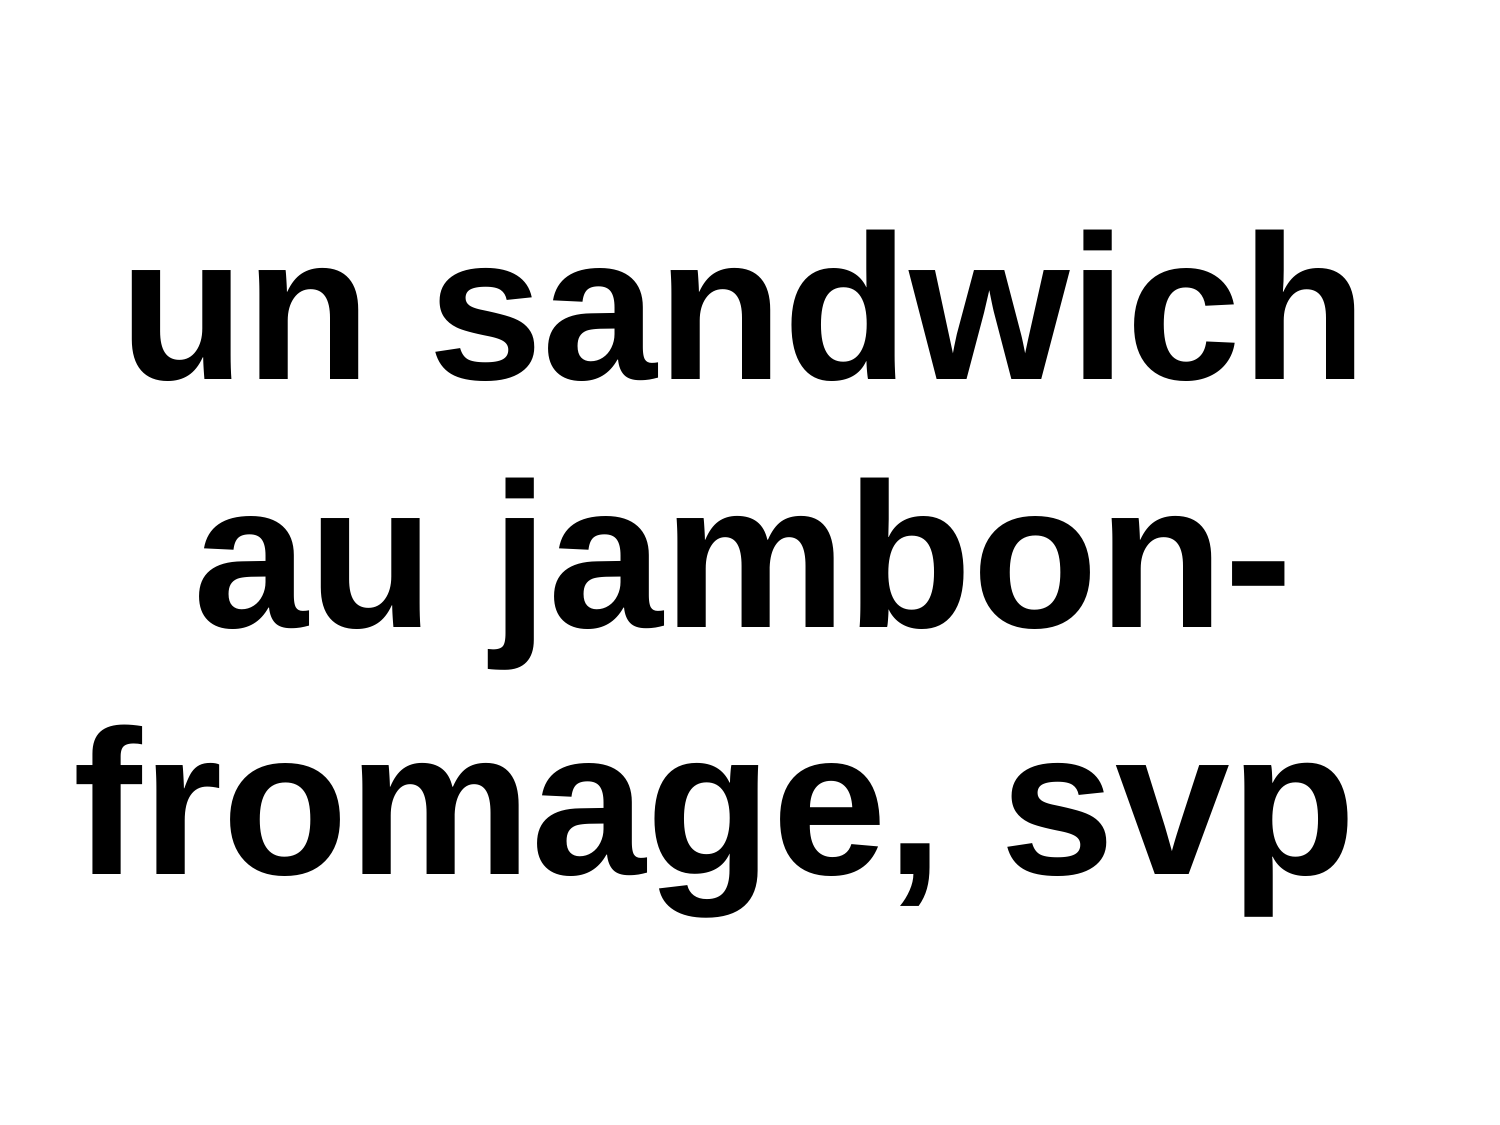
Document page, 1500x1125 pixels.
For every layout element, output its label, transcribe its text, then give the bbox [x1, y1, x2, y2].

text_box un sandwich au jambon-fromage, svp [41, 166, 1447, 924]
